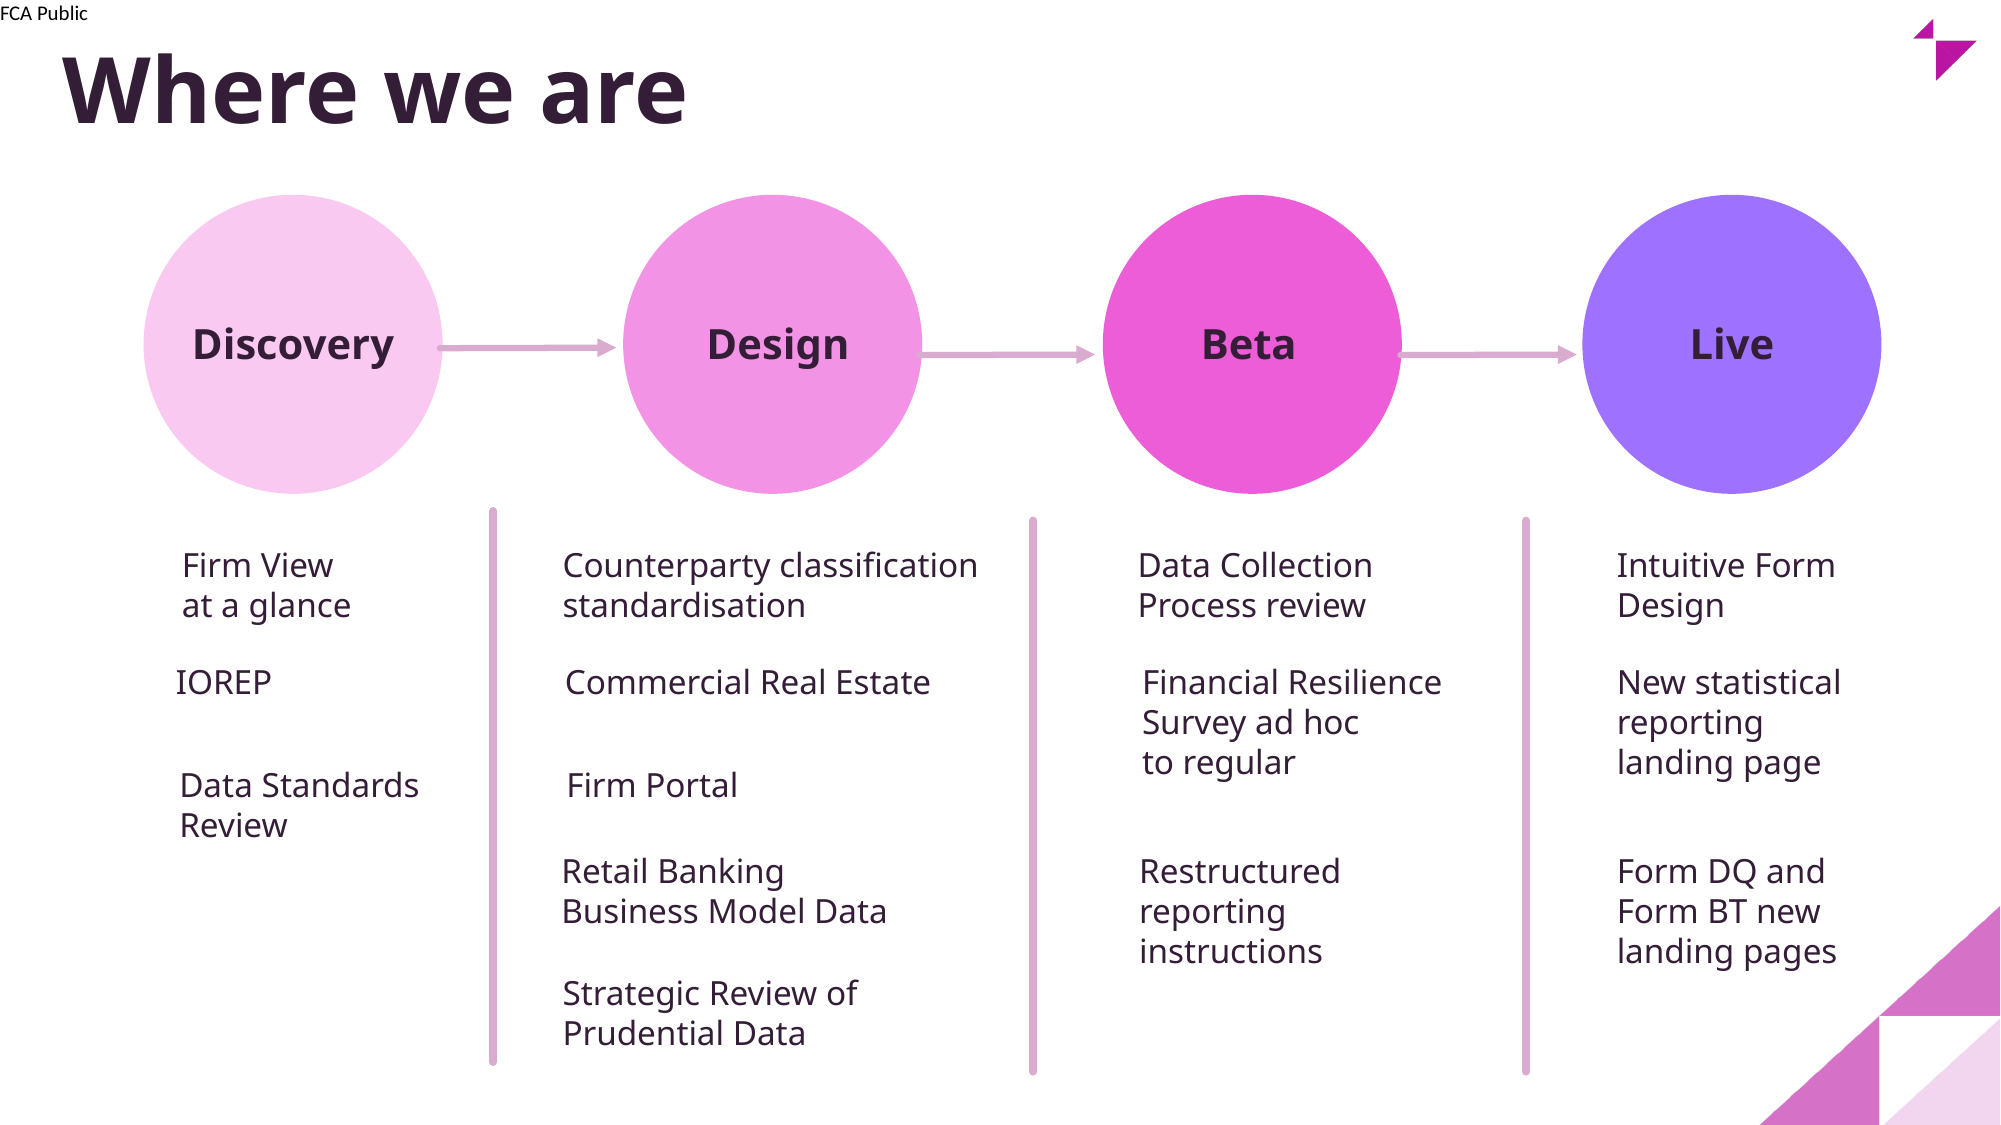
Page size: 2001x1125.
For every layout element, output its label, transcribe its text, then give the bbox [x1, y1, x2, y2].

text_box Form DQ and Form BT new landing pages [1601, 842, 1888, 978]
text_box Restructured reporting instructions [1124, 842, 1451, 978]
text_box Strategic Review of Prudential Data [547, 965, 1025, 1060]
text_box Intuitive Form Design [1601, 536, 1920, 632]
text_box Financial Resilience Survey ad hoc to regular [1127, 653, 1518, 789]
text_box Retail Banking Business Model Data [546, 842, 942, 938]
text_box [142, 193, 444, 496]
text_box [621, 193, 924, 496]
text_box IOREP [160, 653, 288, 709]
text_box Discovery [177, 310, 410, 376]
text_box Beta [1186, 310, 1312, 376]
text_box Commercial Real Estate [550, 653, 979, 709]
text_box Design [691, 310, 865, 376]
title Where we are [47, 0, 1585, 175]
text_box Data Standards Review [164, 756, 444, 852]
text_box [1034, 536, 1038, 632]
text_box Firm View at a glance [167, 536, 367, 631]
text_box Firm Portal [551, 756, 834, 812]
picture [1755, 903, 2001, 1125]
text_box Counterparty classification standardisation [547, 536, 1032, 632]
picture [1913, 18, 1977, 81]
text_box [1101, 193, 1404, 496]
text_box Data Collection Process review [1122, 536, 1487, 631]
text_box [1581, 193, 1883, 496]
text_box Live [1674, 310, 1790, 376]
text_box New statistical reporting landing page [1601, 653, 1888, 789]
